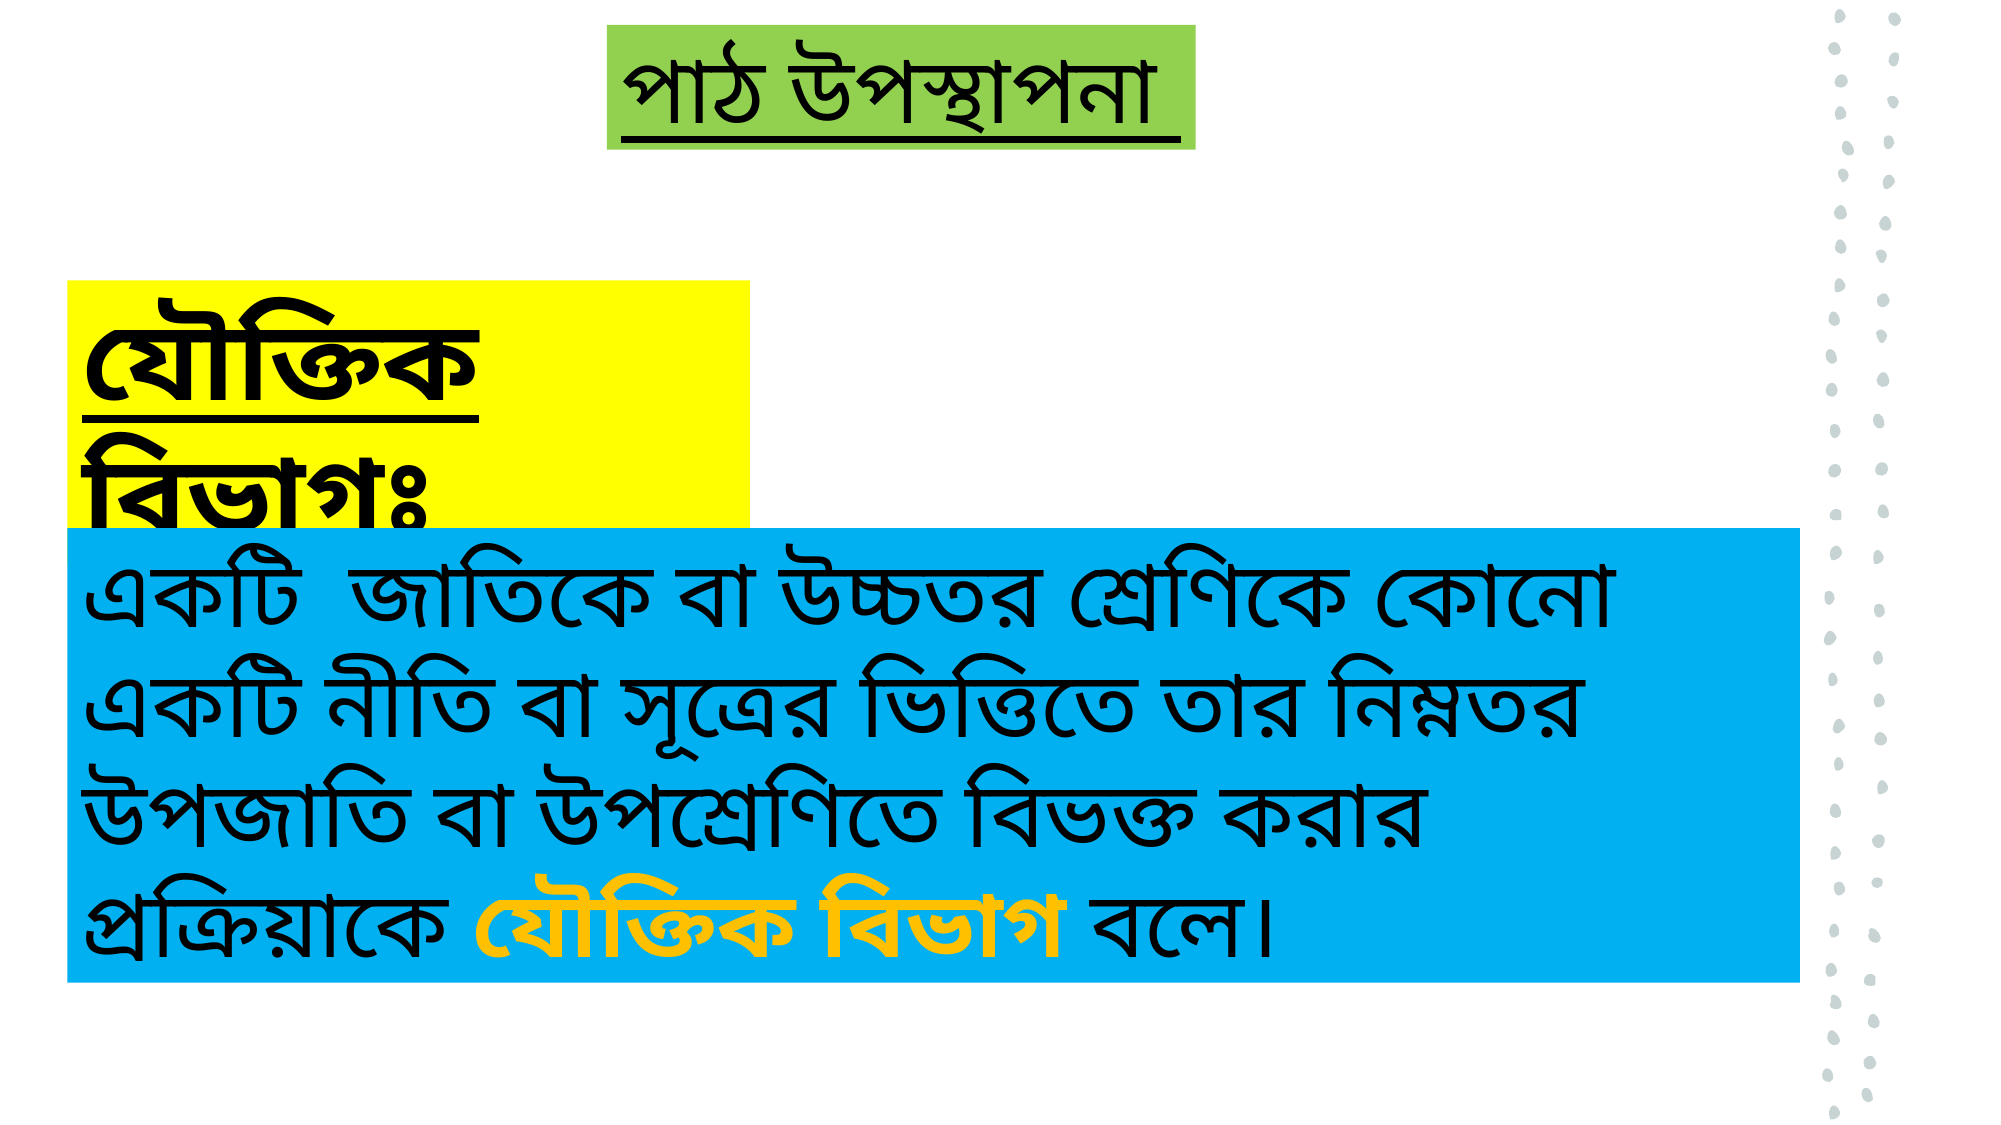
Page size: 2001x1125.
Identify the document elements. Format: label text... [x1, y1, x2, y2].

text_box যৌক্তিক বিভাগঃ [67, 280, 750, 528]
text_box একটি জাতিকে বা উচ্চতর শ্রেণিকে কোনো একটি নীতি বা সূত্রের ভিত্তিতে তার নিম্নতর উপজাতি বা উপশ্রেণিতে বিভক্ত করার প্রক্রিয়াকে যৌক্তিক বিভাগ বলে। [67, 528, 1800, 983]
text_box পাঠ উপস্থাপনা [606, 24, 1196, 150]
